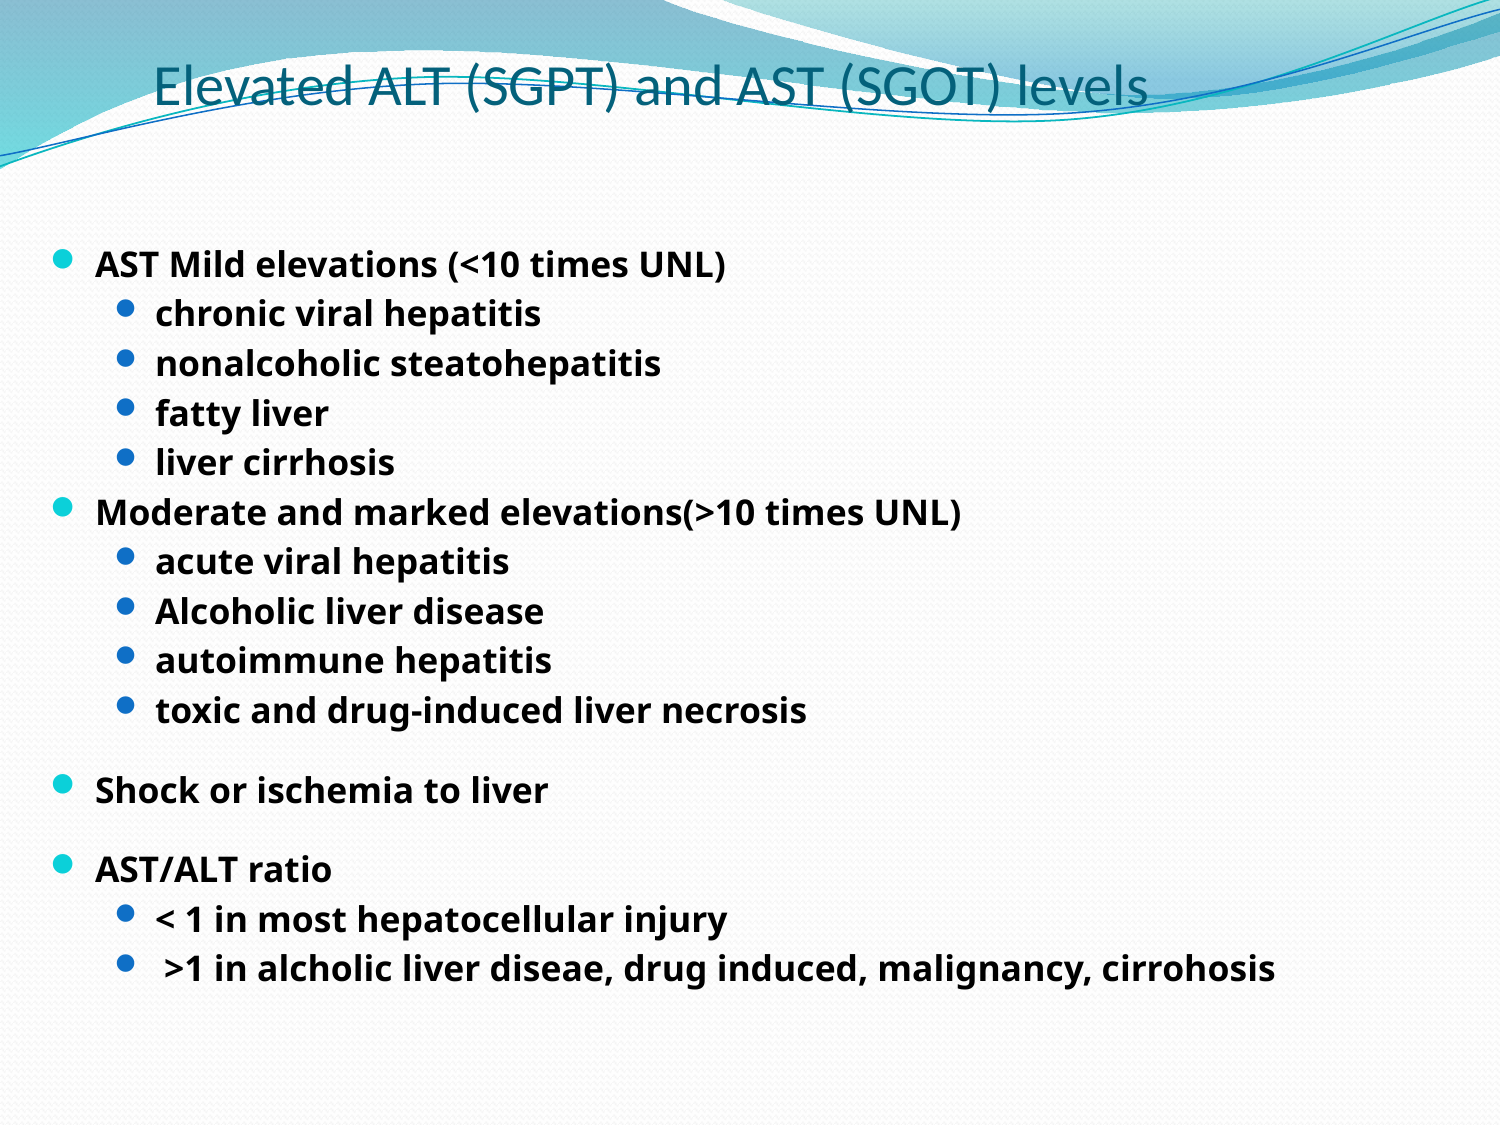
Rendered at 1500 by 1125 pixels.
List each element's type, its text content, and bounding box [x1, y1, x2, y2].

list AST Mild elevations (<10 times UNL) chronic viral hepatitis nonalcoholic steatohepatitis fatty liver liver cirrhosis Moderate and marked elevations(>10 times UNL) acute viral hepatitis Alcoholic liver disease autoimmune hepatitis toxic and drug-induced liver necrosis Shock or ischemia to liver AST/ALT ratio < 1 in most hepatocellular injury >1 in alcholic liver diseae, drug induced, malignancy, cirrohosis [35, 234, 1454, 1125]
title Elevated ALT (SGPT) and AST (SGOT) levels [140, 0, 1404, 188]
